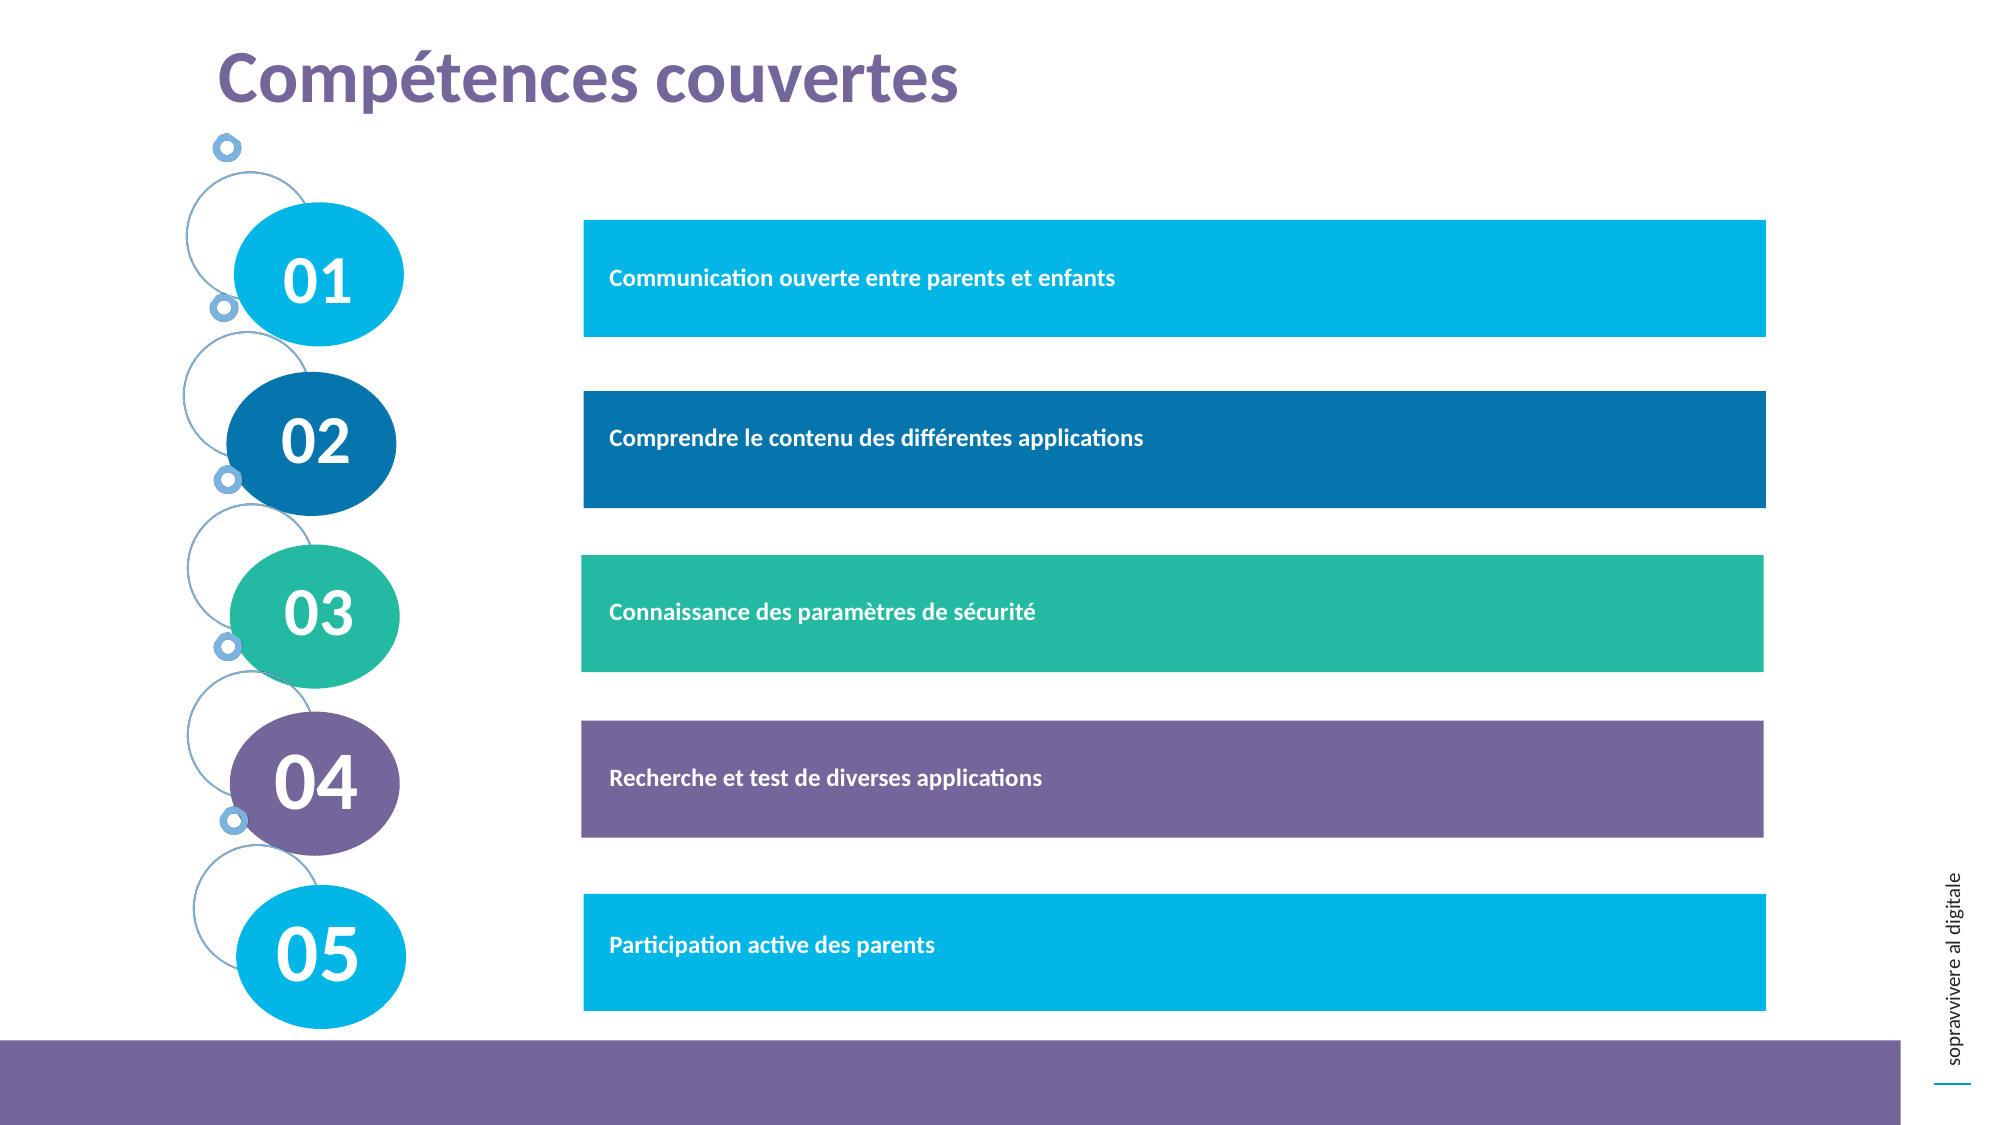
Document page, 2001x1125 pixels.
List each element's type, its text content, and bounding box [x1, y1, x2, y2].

list 03 [258, 566, 380, 662]
picture [143, 148, 339, 459]
list Comprendre le contenu des différentes applications [601, 417, 1770, 535]
picture [147, 462, 343, 799]
text_box 05 [258, 902, 380, 1008]
text_box Participation active des parents [601, 924, 1770, 967]
list 01 [258, 233, 380, 329]
list 02 [255, 393, 377, 489]
picture [153, 803, 349, 972]
list Compétences couvertes [211, 30, 2000, 148]
text_box Recherche et test de diverses applications [601, 752, 1722, 799]
text_box Connaissance des paramètres de sécurité [601, 585, 1722, 633]
text_box Communication ouverte entre parents et enfants [601, 257, 1722, 300]
text_box 04 [256, 729, 378, 835]
